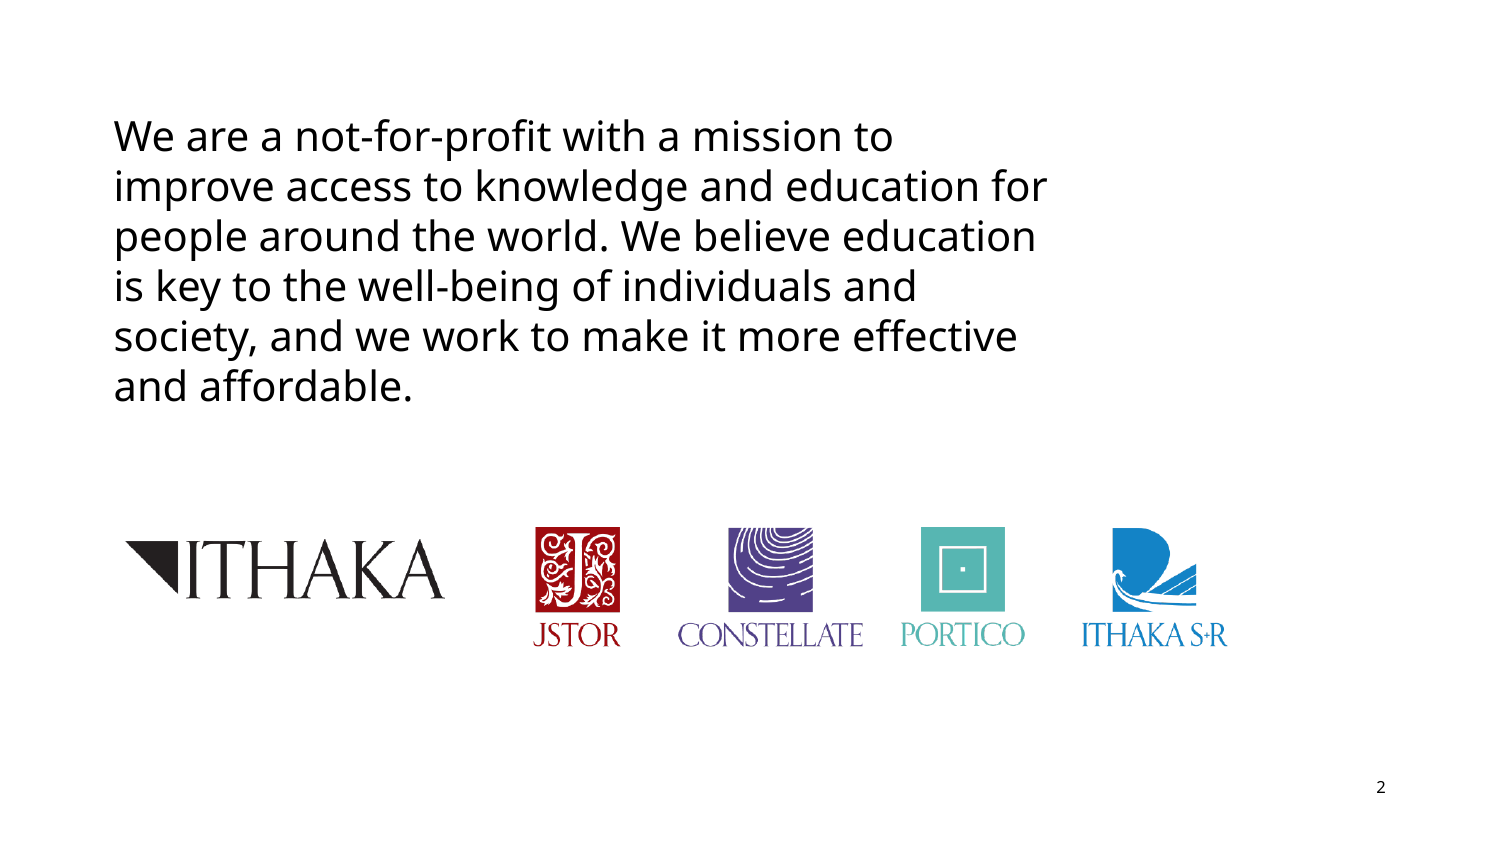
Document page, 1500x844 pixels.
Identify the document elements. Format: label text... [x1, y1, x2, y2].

slide_number ‹#› [1311, 755, 1401, 821]
picture [24, 470, 1475, 703]
